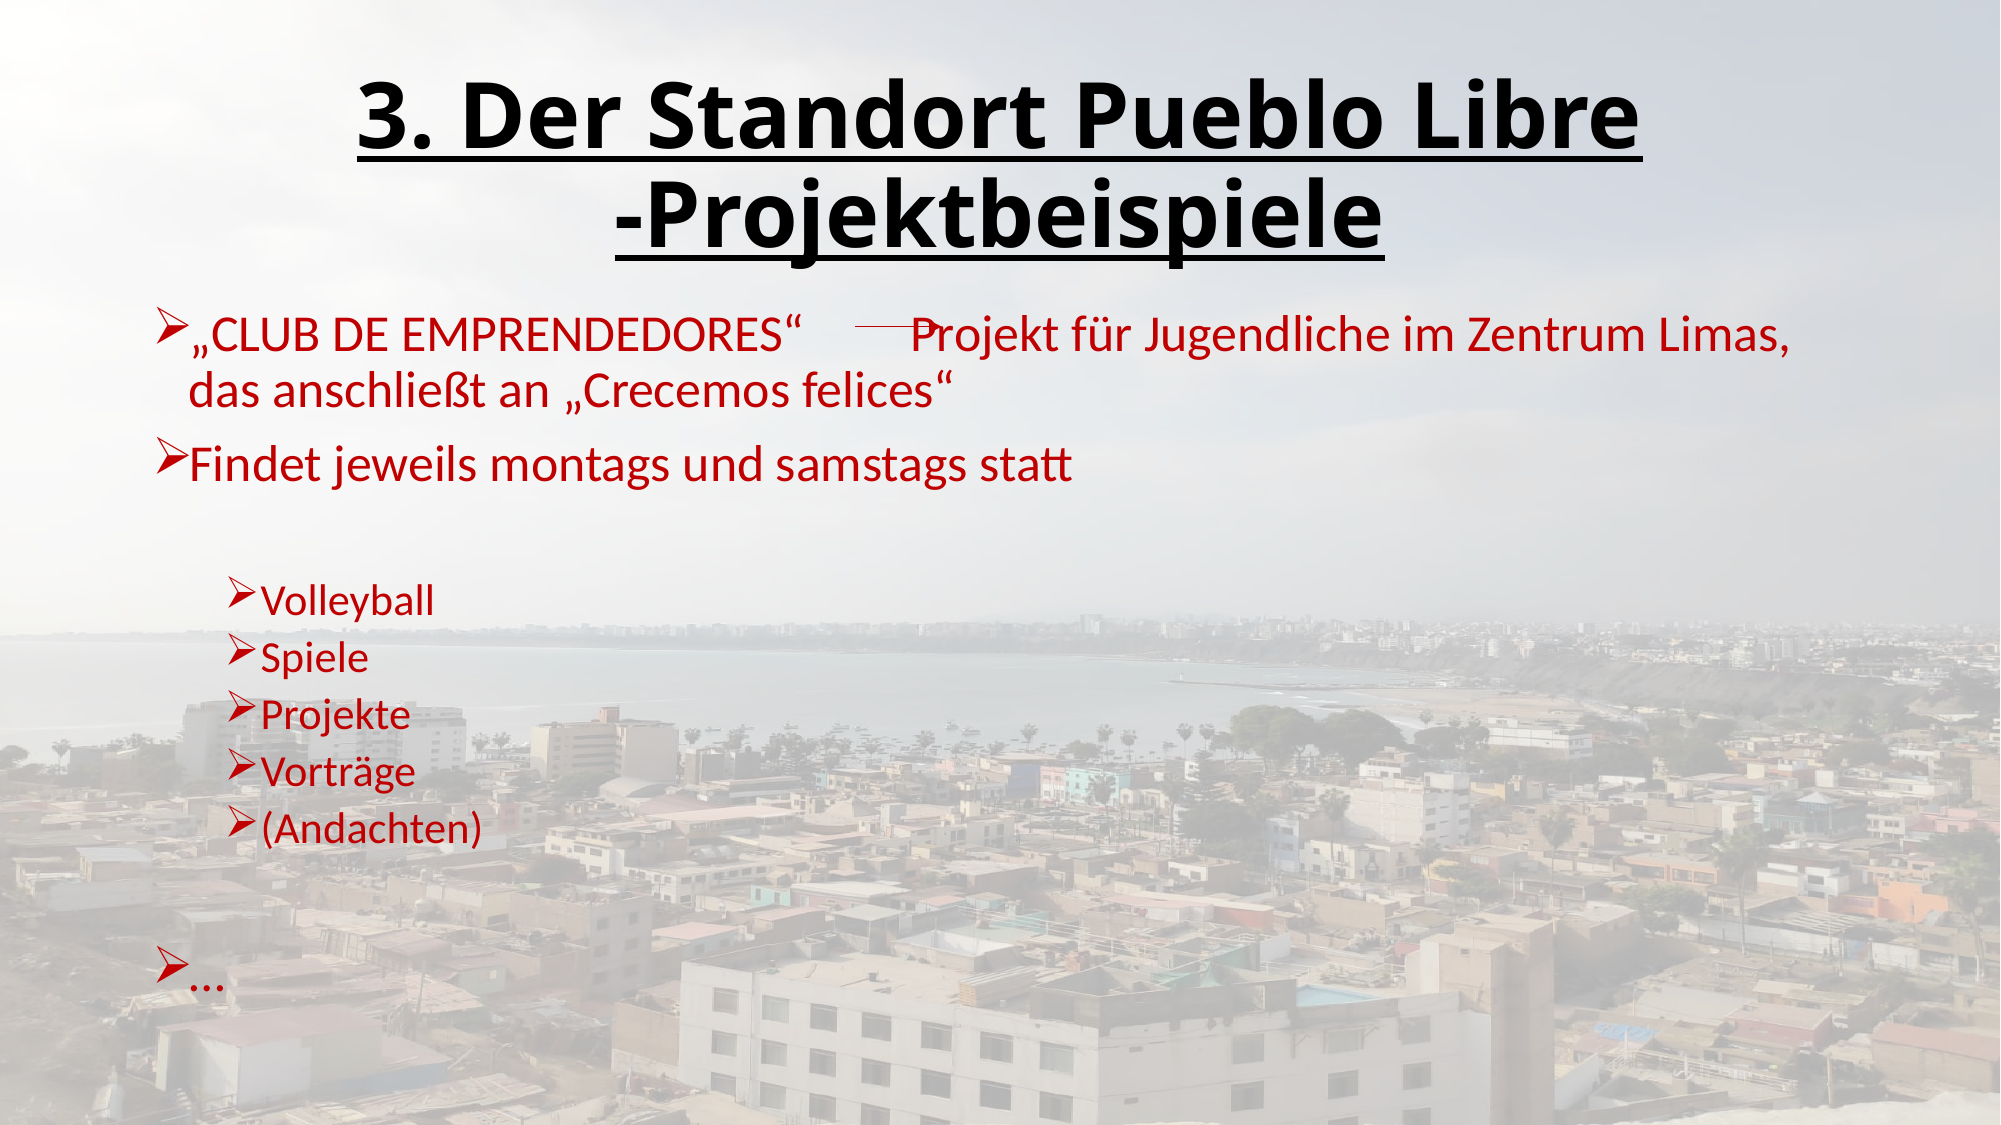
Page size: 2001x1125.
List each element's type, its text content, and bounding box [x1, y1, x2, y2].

title 3. Der Standort Pueblo Libre -Projektbeispiele [137, 59, 1863, 278]
list „CLUB DE EMPRENDEDORES“ Projekt für Jugendliche im Zentrum Limas, das anschließt an „Crecemos felices“ Findet jeweils montags und samstags statt Volleyball Spiele Projekte Vorträge (Andachten) … [137, 299, 1863, 1014]
